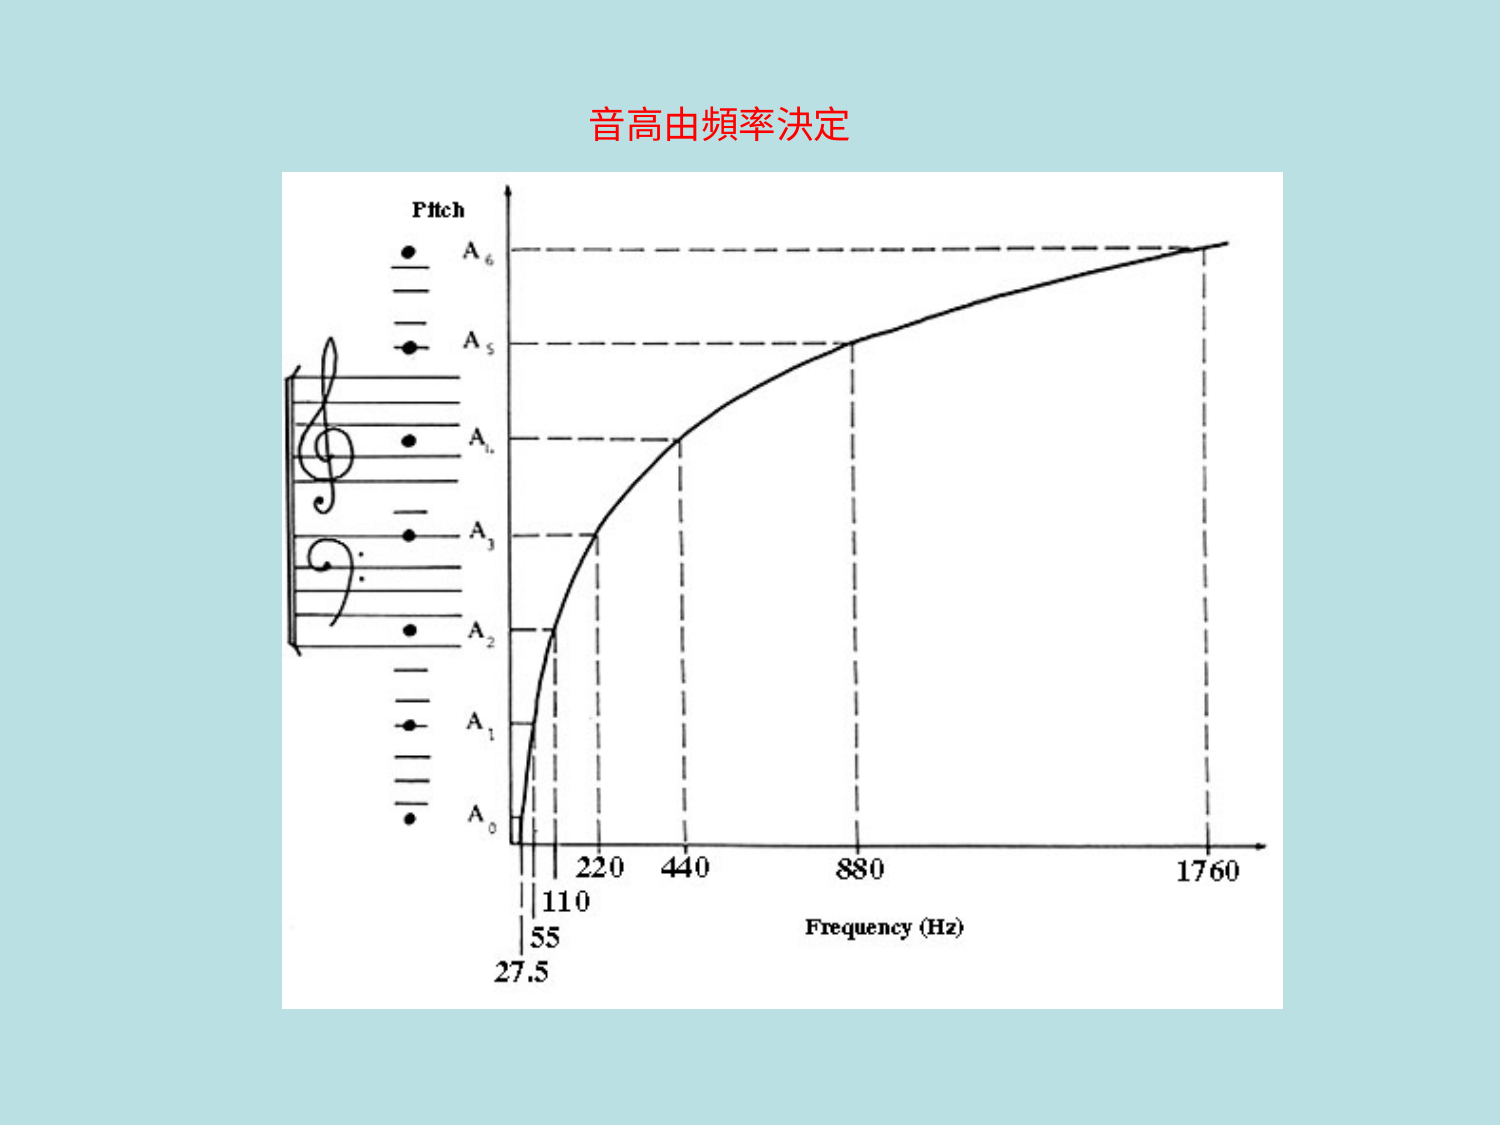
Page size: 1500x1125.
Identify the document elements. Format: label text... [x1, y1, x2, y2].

text_box 音高由頻率決定 [574, 93, 1161, 154]
picture [281, 172, 1284, 1009]
